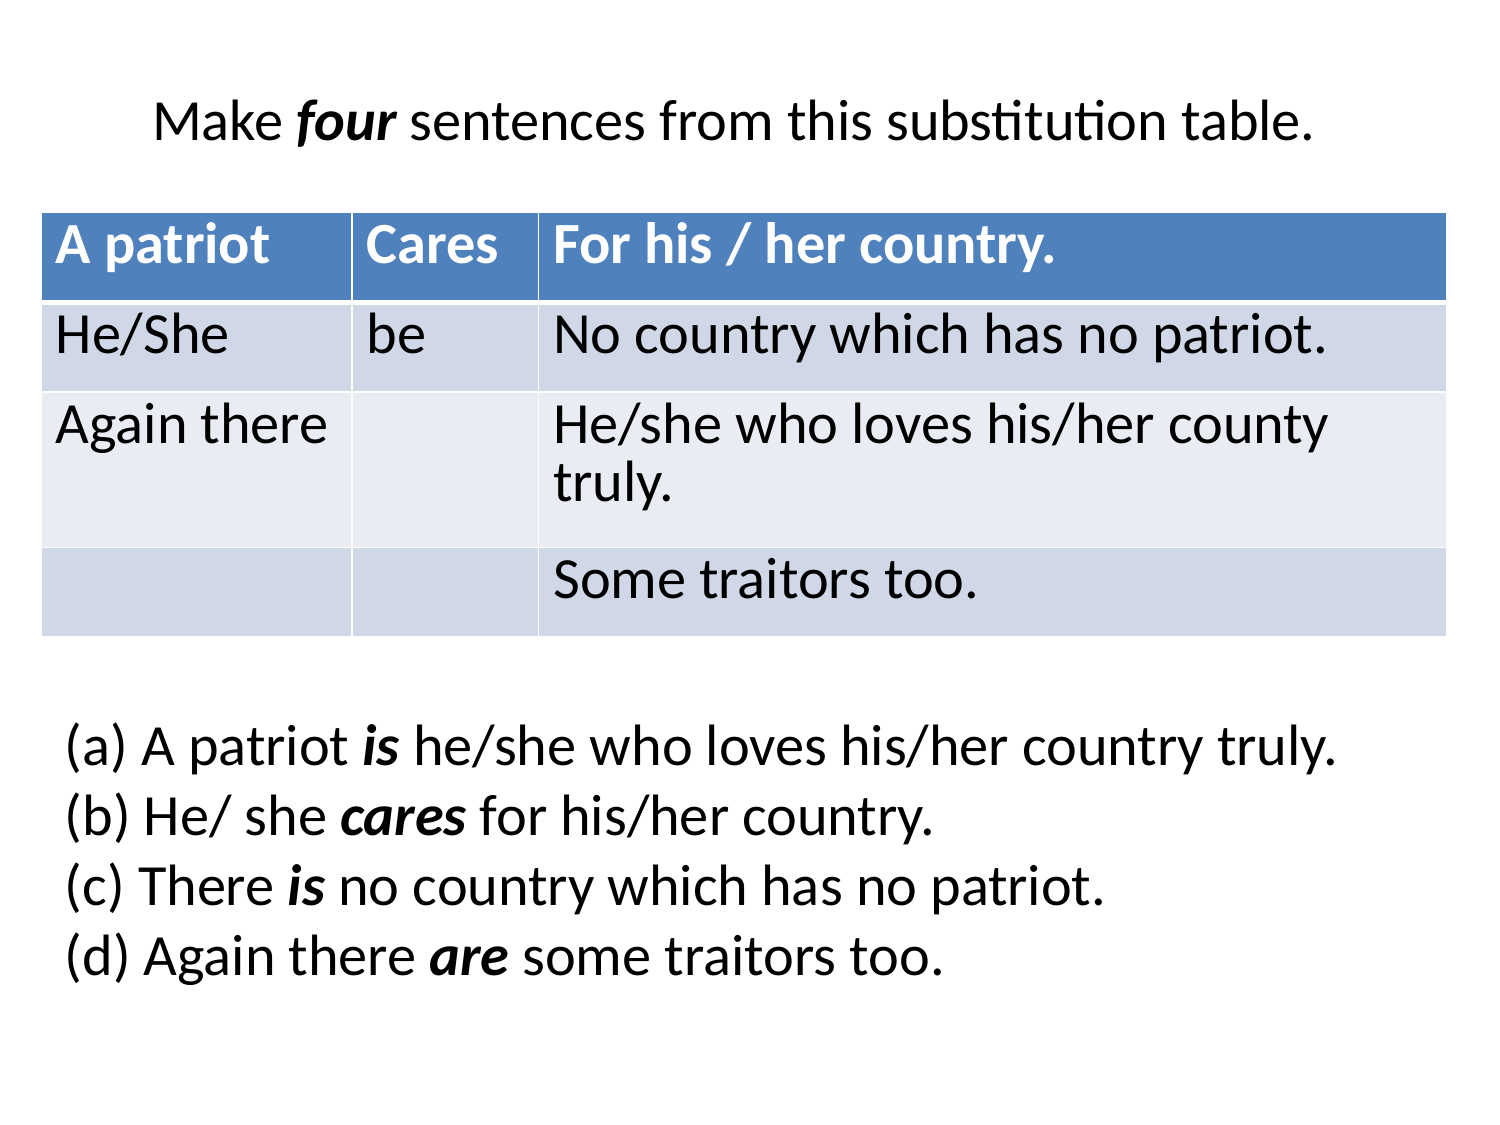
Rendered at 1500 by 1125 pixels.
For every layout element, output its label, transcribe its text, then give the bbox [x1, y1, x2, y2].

table_cell He/she who loves his/her county truly. [539, 393, 1446, 547]
text_box Make four sentences from this substitution table. [137, 75, 1388, 160]
table_cell [353, 393, 538, 547]
table_cell Again there [42, 393, 351, 547]
table_header For his / her country. [539, 213, 1446, 300]
table_header A patriot [42, 213, 351, 300]
table_cell No country which has no patriot. [539, 305, 1446, 391]
table_cell Some traitors too. [539, 548, 1446, 636]
table_cell [42, 548, 351, 636]
table_cell He/She [42, 305, 351, 391]
table_header Cares [353, 213, 538, 300]
table_cell be [353, 305, 538, 391]
table_cell [353, 548, 538, 636]
text_box A patriot is he/she who loves his/her country truly. He/ she cares for his/her country. There is no country which has no patriot. Again there are some traitors too. [49, 699, 1413, 995]
